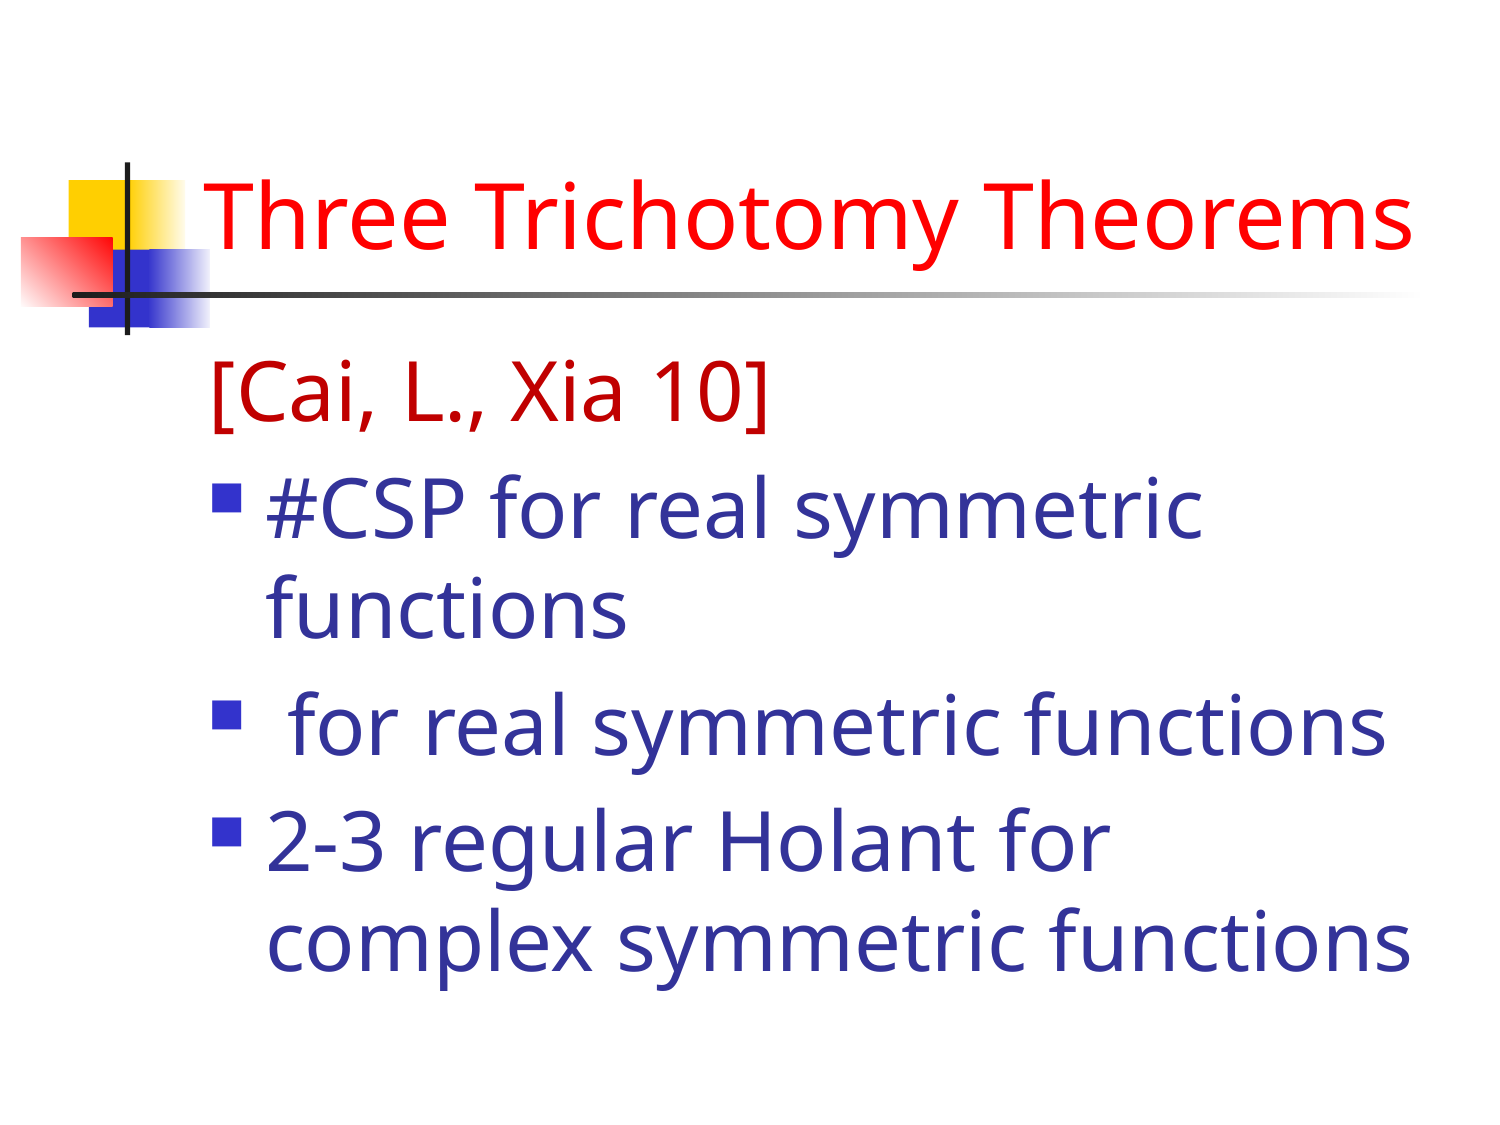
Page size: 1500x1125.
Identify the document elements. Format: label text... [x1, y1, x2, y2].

title Three Trichotomy Theorems [188, 34, 1468, 276]
